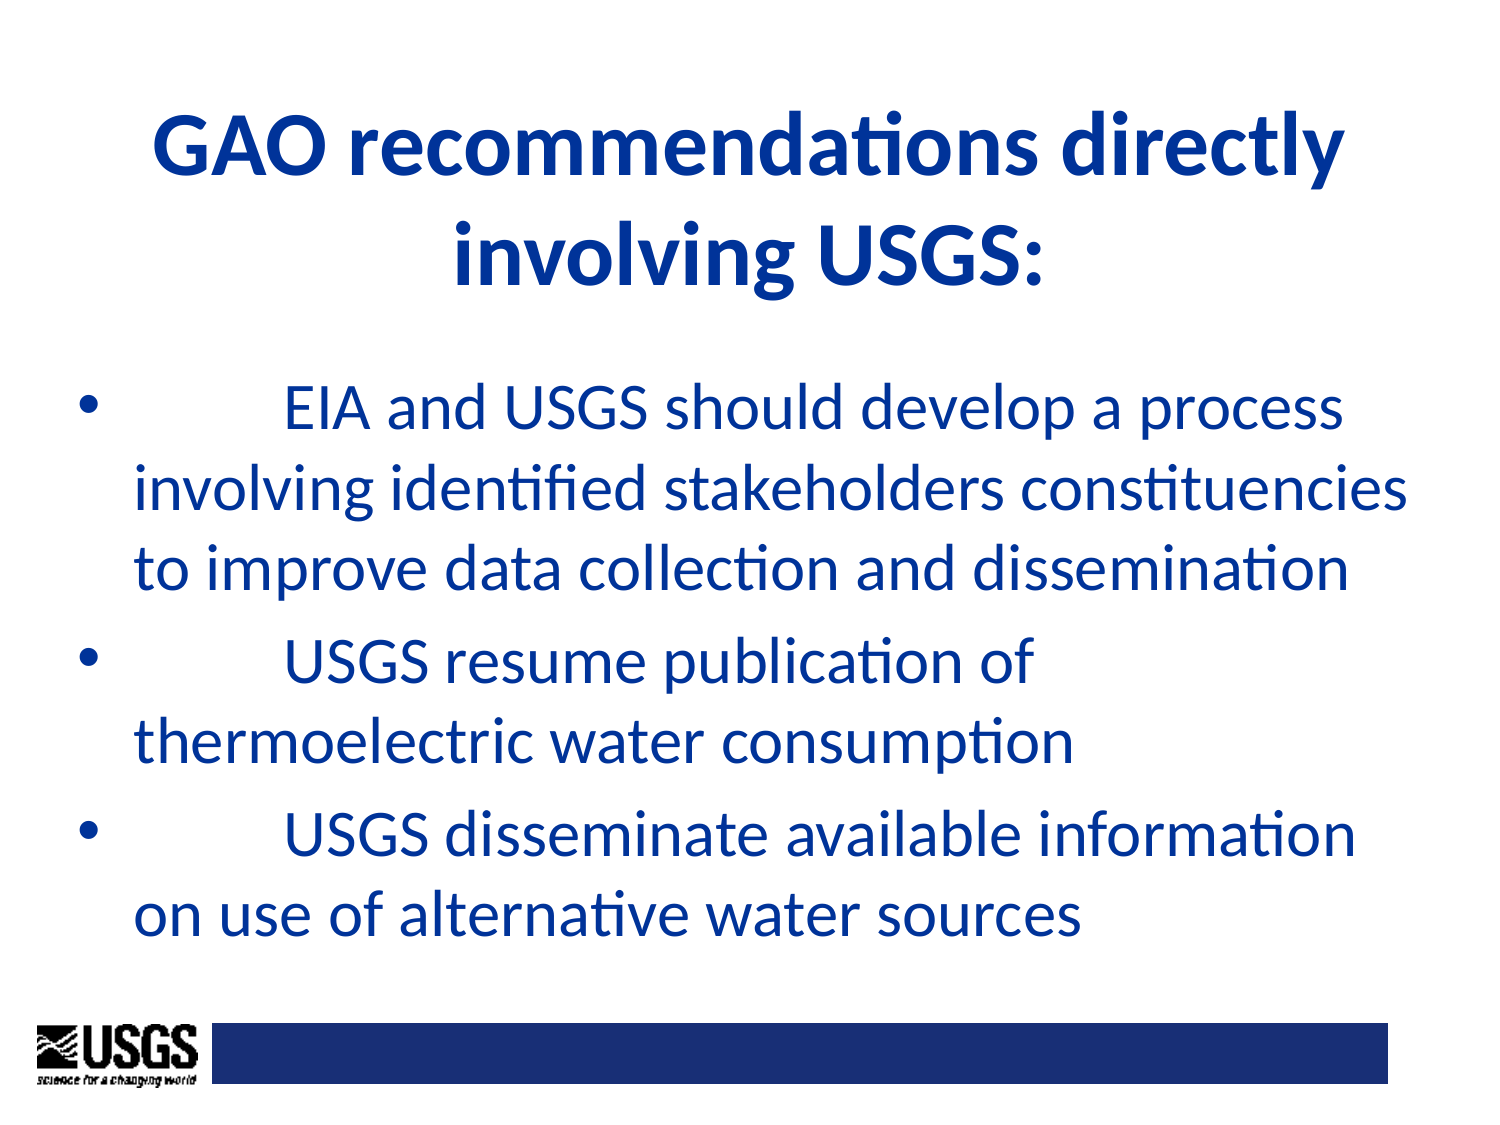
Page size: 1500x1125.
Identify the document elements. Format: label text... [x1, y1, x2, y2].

text_box [212, 1023, 1388, 1084]
picture [37, 1024, 199, 1088]
list EIA and USGS should develop a process involving identified stakeholders constituencies to improve data collection and dissemination USGS resume publication of thermoelectric water consumption USGS disseminate available information on use of alternative water sources [62, 262, 1451, 1006]
title GAO recommendations directly involving USGS: [37, 44, 1463, 233]
